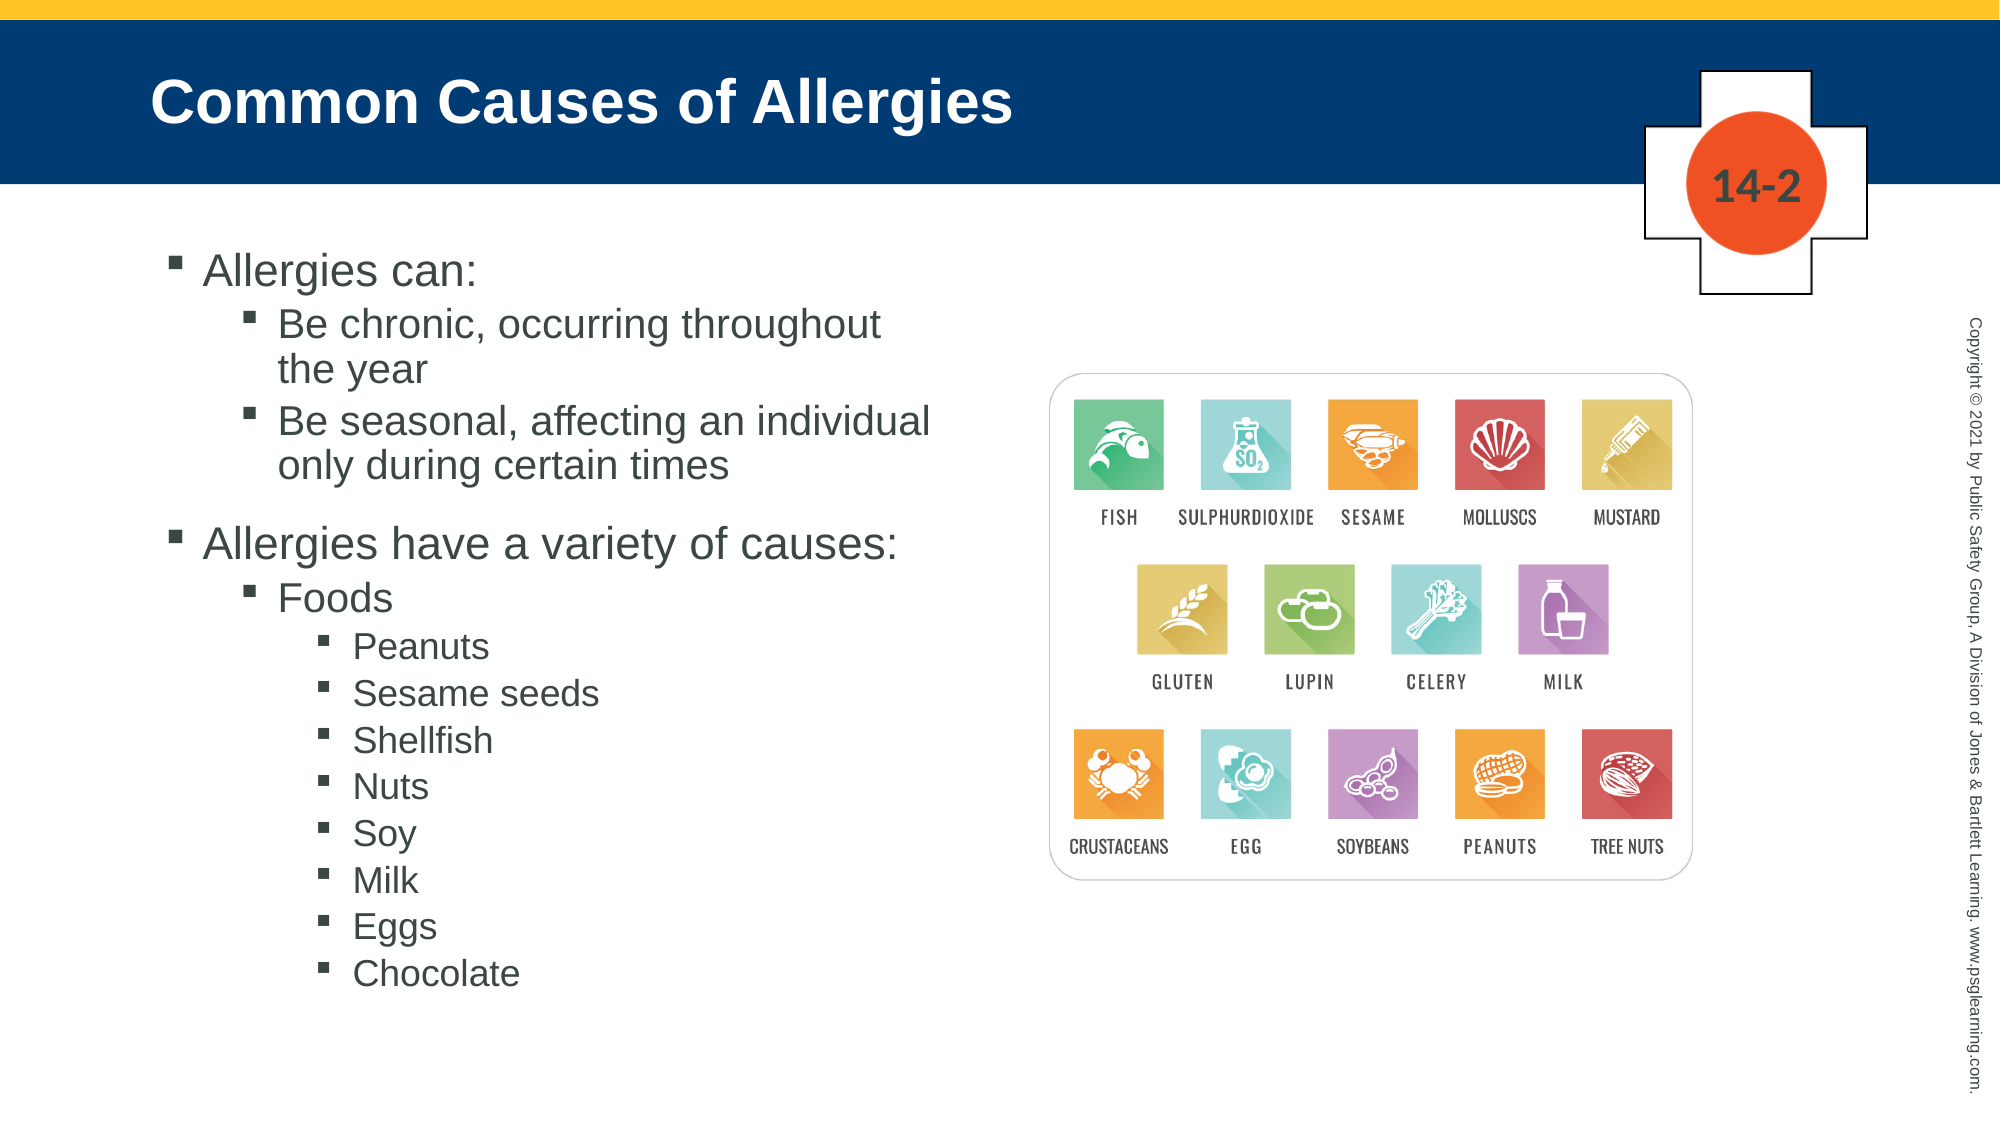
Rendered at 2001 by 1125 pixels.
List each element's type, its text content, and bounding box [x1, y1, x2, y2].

picture [1644, 70, 1868, 295]
picture [1043, 360, 1702, 885]
list Allergies can: Be chronic, occurring throughout the year Be seasonal, affecting an individual only during certain times Allergies have a variety of causes: Foods Peanuts Sesame seeds Shellfish Nuts Soy Milk Eggs Chocolate [150, 239, 947, 1016]
title Common Causes of Allergies [0, 19, 2000, 185]
